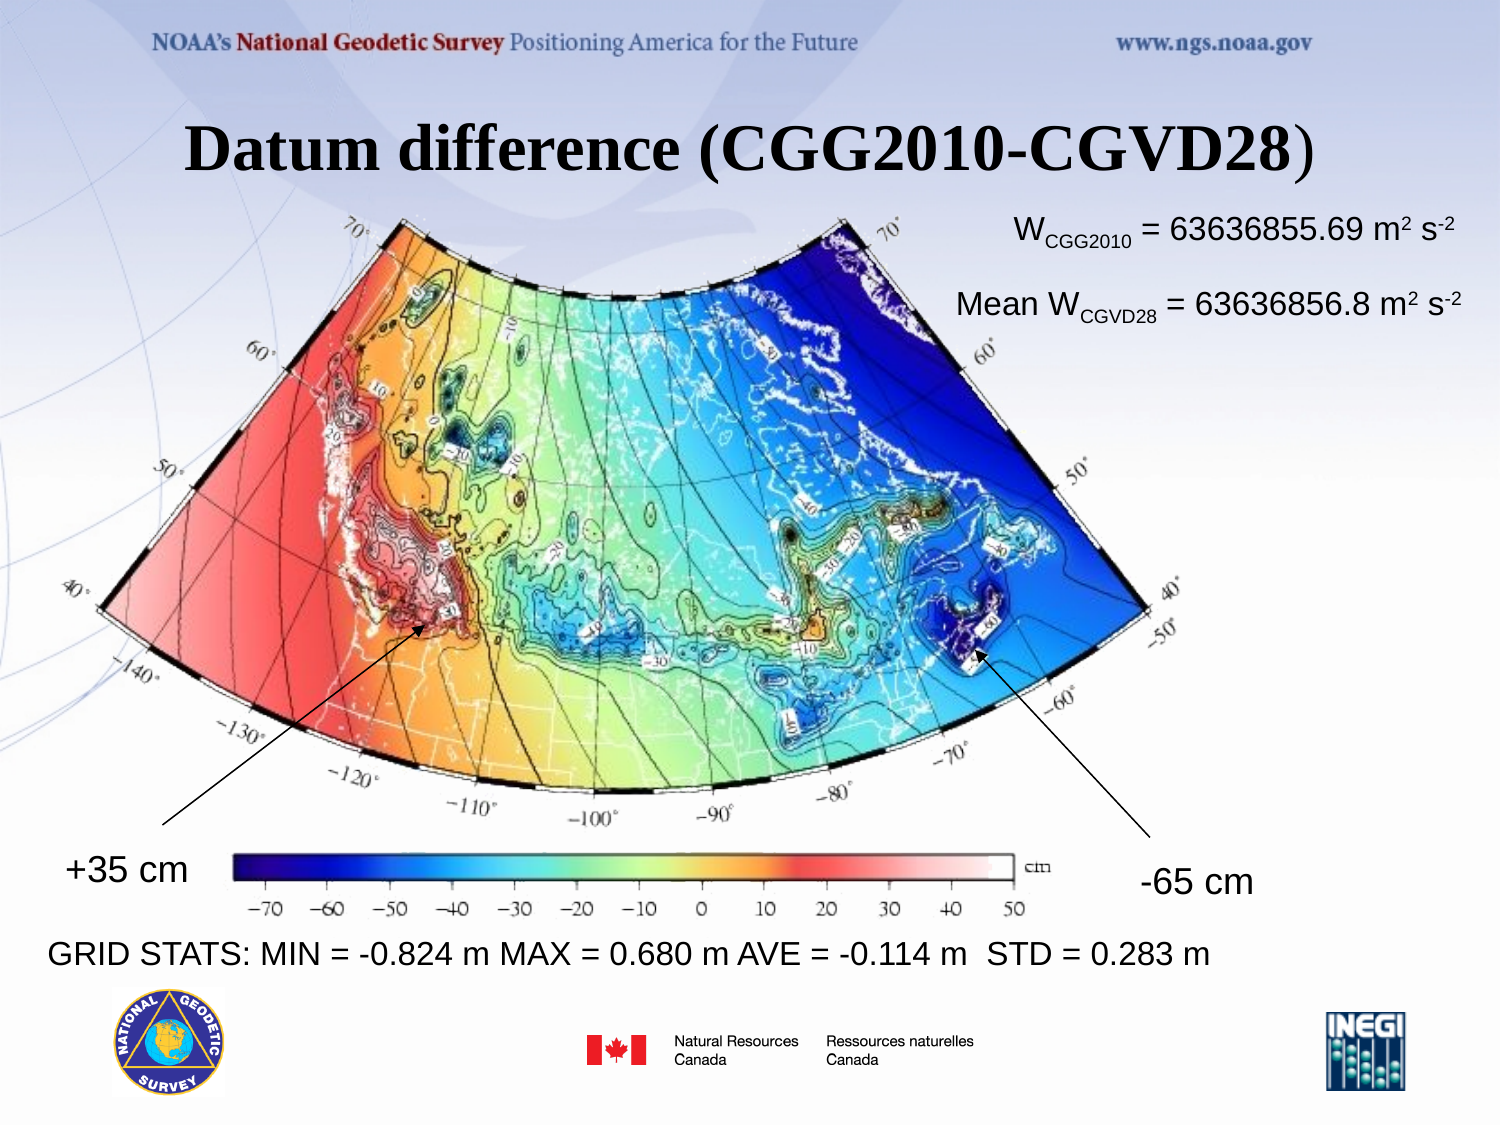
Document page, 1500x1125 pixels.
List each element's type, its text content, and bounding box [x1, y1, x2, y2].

text_box Mean WCGVD28 = 63636856.8 m2 s-2 [1207, 275, 1477, 336]
text_box WCGG2010 = 63636855.69 m2 s-2 [1204, 200, 1471, 261]
picture [0, 0, 1500, 1125]
text_box GRID STATS: MIN = -0.824 m MAX = 0.680 m AVE = -0.114 m STD = 0.283 m [32, 924, 1228, 980]
text_box -65 cm [1207, 849, 1270, 910]
text_box Datum difference (CGG2010-CGVD28) [112, 87, 1388, 200]
